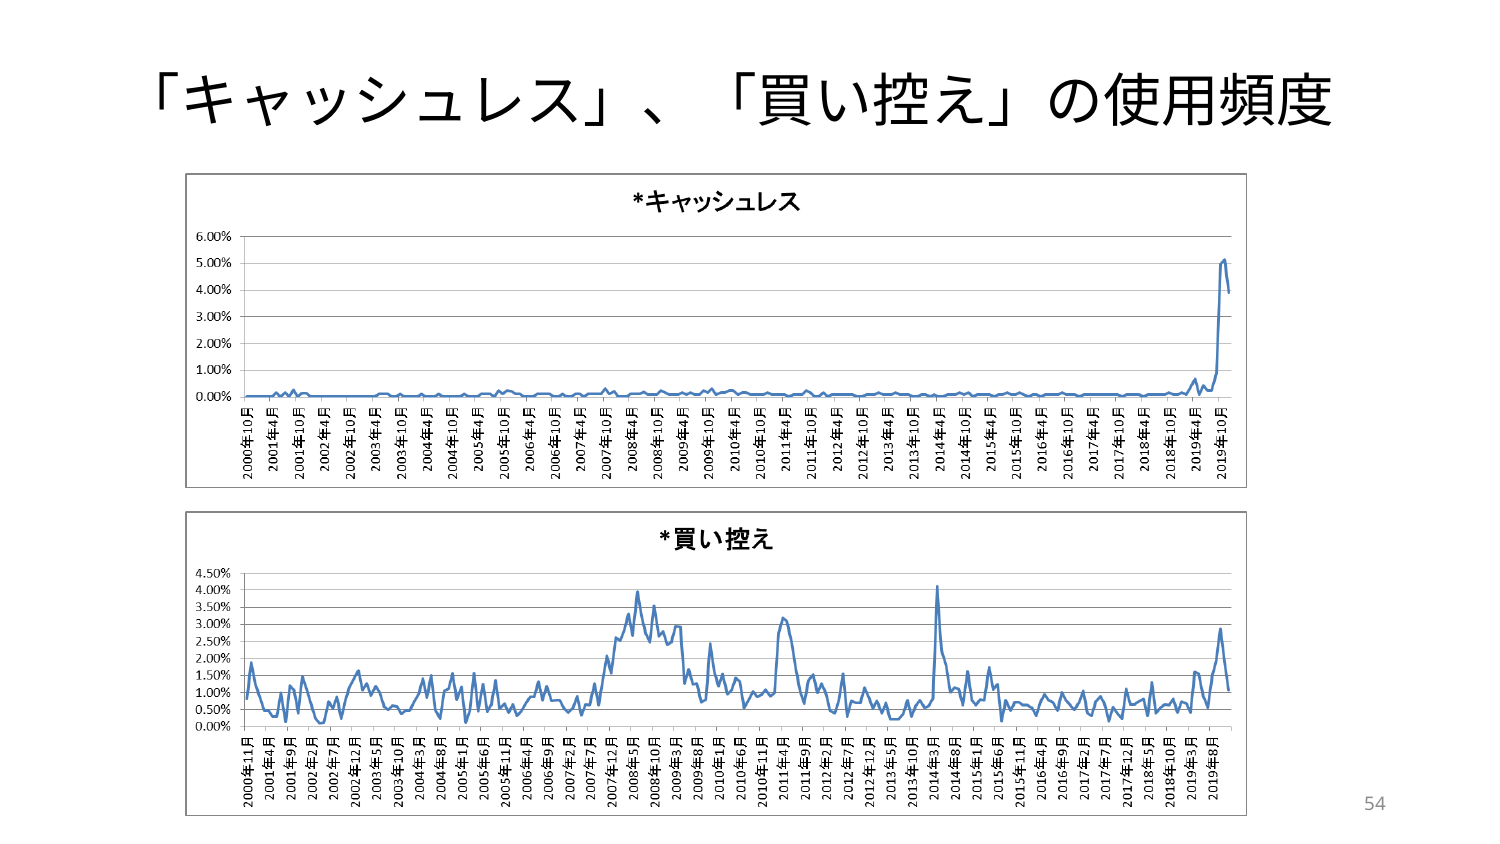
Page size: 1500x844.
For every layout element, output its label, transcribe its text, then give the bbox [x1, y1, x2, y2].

picture [185, 511, 1247, 816]
picture [185, 173, 1247, 488]
title 「キャッシュレス」、「買い控え」の使用頻度 [111, 38, 1406, 168]
slide_number 54 [1059, 782, 1397, 827]
